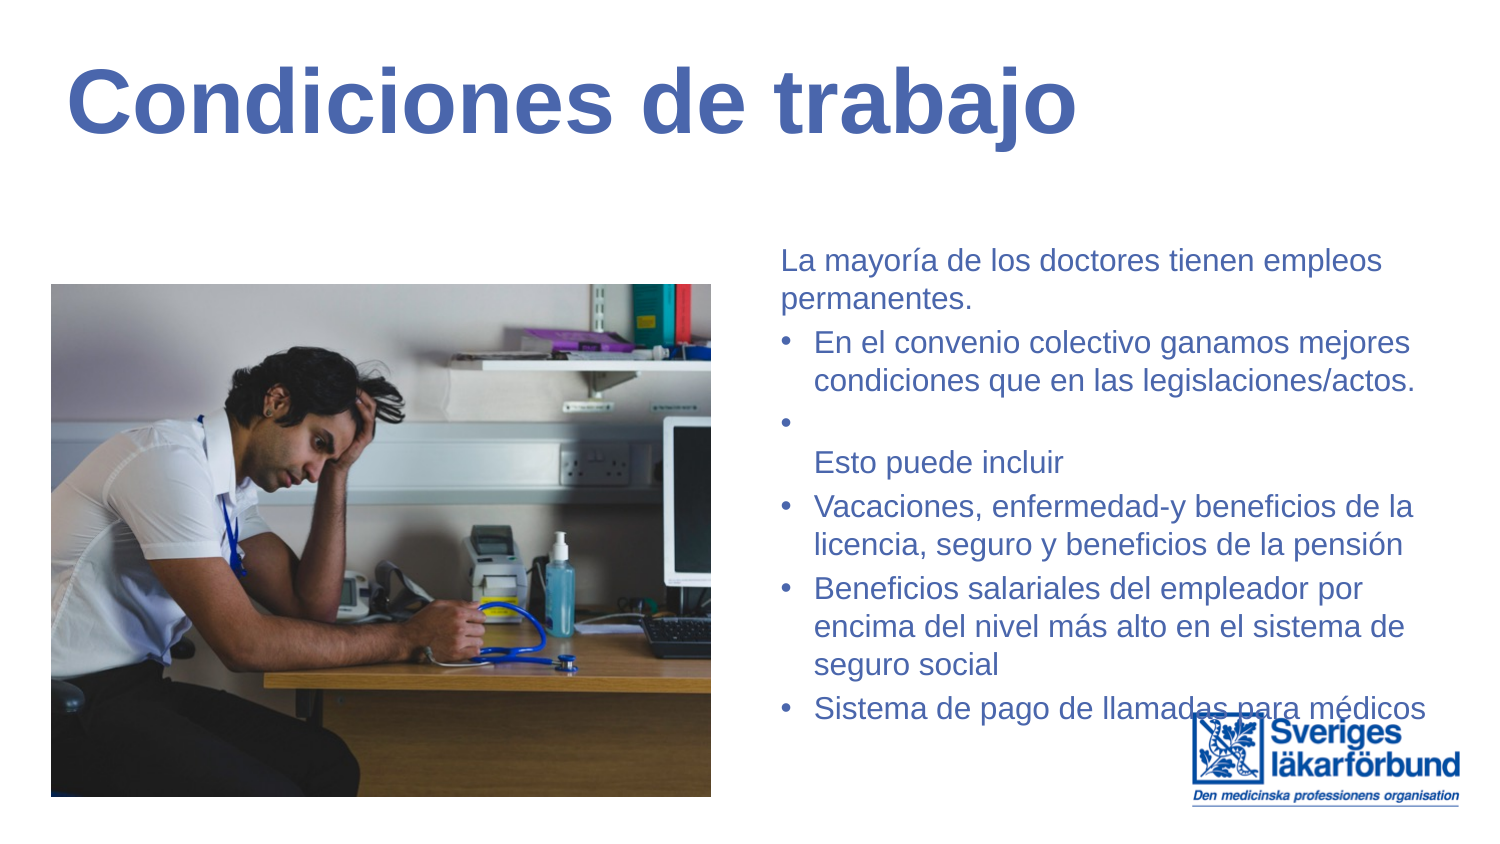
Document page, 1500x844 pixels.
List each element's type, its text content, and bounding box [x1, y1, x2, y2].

picture [1186, 706, 1466, 813]
title Condiciones de trabajo [51, 33, 1353, 175]
picture [50, 284, 711, 797]
list La mayoría de los doctores tienen empleos permanentes. En el convenio colectivo ganamos mejores condiciones que en las legislaciones/actos. Esto puede incluir Vacaciones, enfermedad-y beneficios de la licencia, seguro y beneficios de la pensión Beneficios salariales del empleador por encima del nivel más alto en el sistema de seguro social Sistema de pago de llamadas para médicos [765, 232, 1448, 797]
